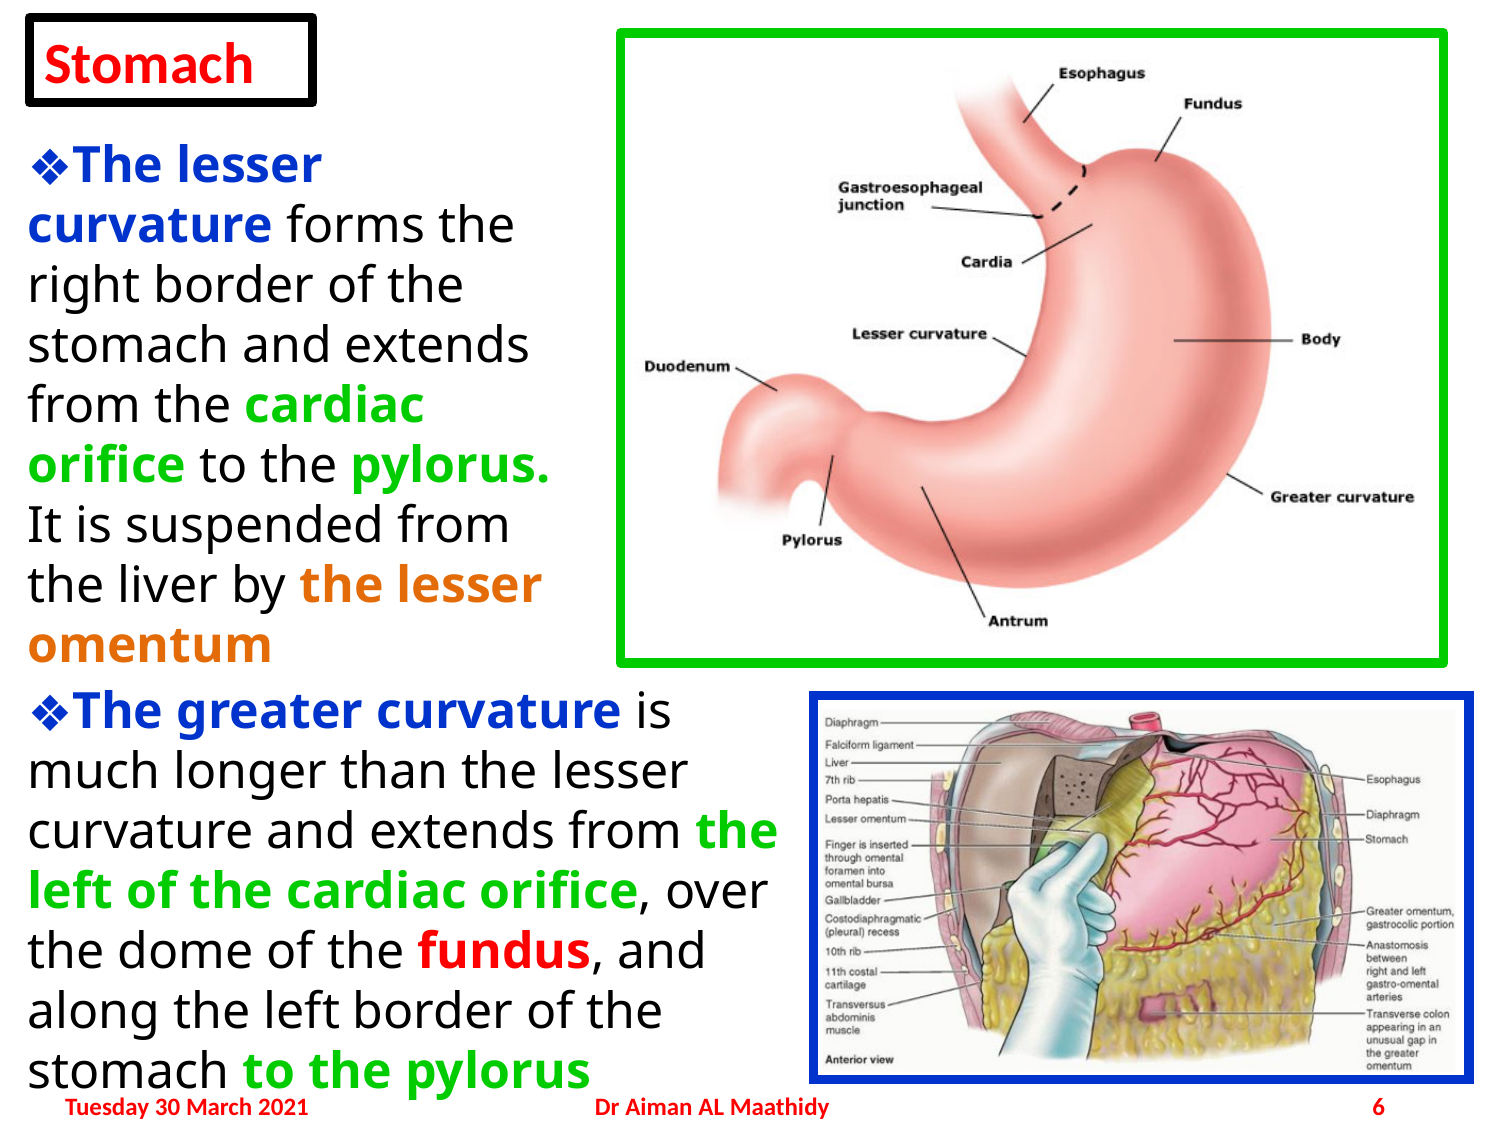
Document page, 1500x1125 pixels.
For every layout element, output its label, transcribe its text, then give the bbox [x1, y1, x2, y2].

text_box The lesser curvature forms the right border of the stomach and extends from the cardiac orifice to the pylorus. It is suspended from the liver by the lesser omentum [12, 125, 575, 671]
picture [624, 37, 1440, 659]
text_box The greater curvature is much longer than the lesser curvature and extends from the left of the cardiac orifice, over the dome of the fundus, and along the left border of the stomach to the pylorus [12, 671, 813, 1107]
footer Dr Aiman AL Maathidy [474, 1084, 950, 1125]
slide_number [50, 1107, 400, 1125]
picture [817, 699, 1465, 1076]
slide_number ‹#› [1350, 1084, 1400, 1125]
text_box Stomach [29, 17, 313, 103]
